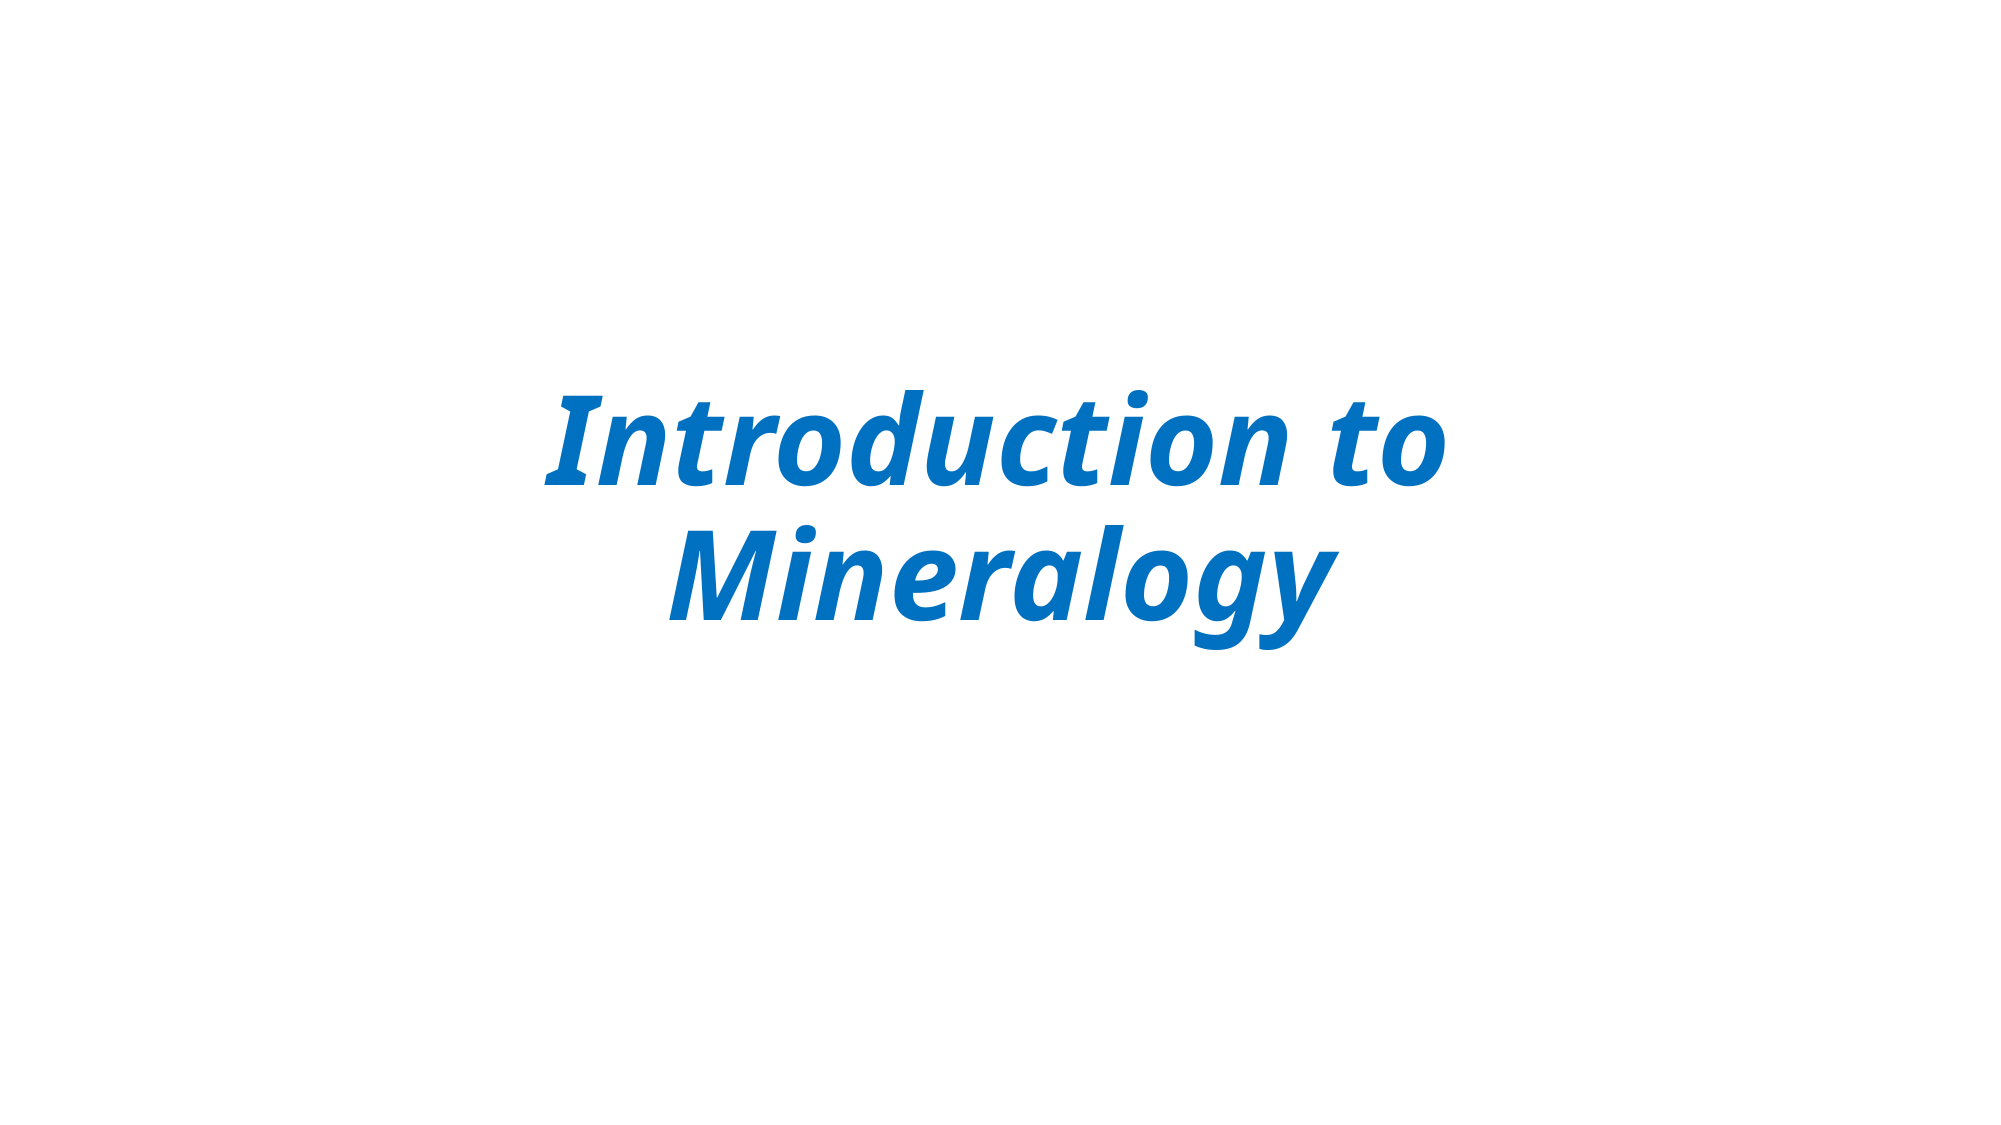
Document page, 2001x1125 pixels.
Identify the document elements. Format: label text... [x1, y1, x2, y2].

title Introduction to Mineralogy [249, 184, 1750, 656]
